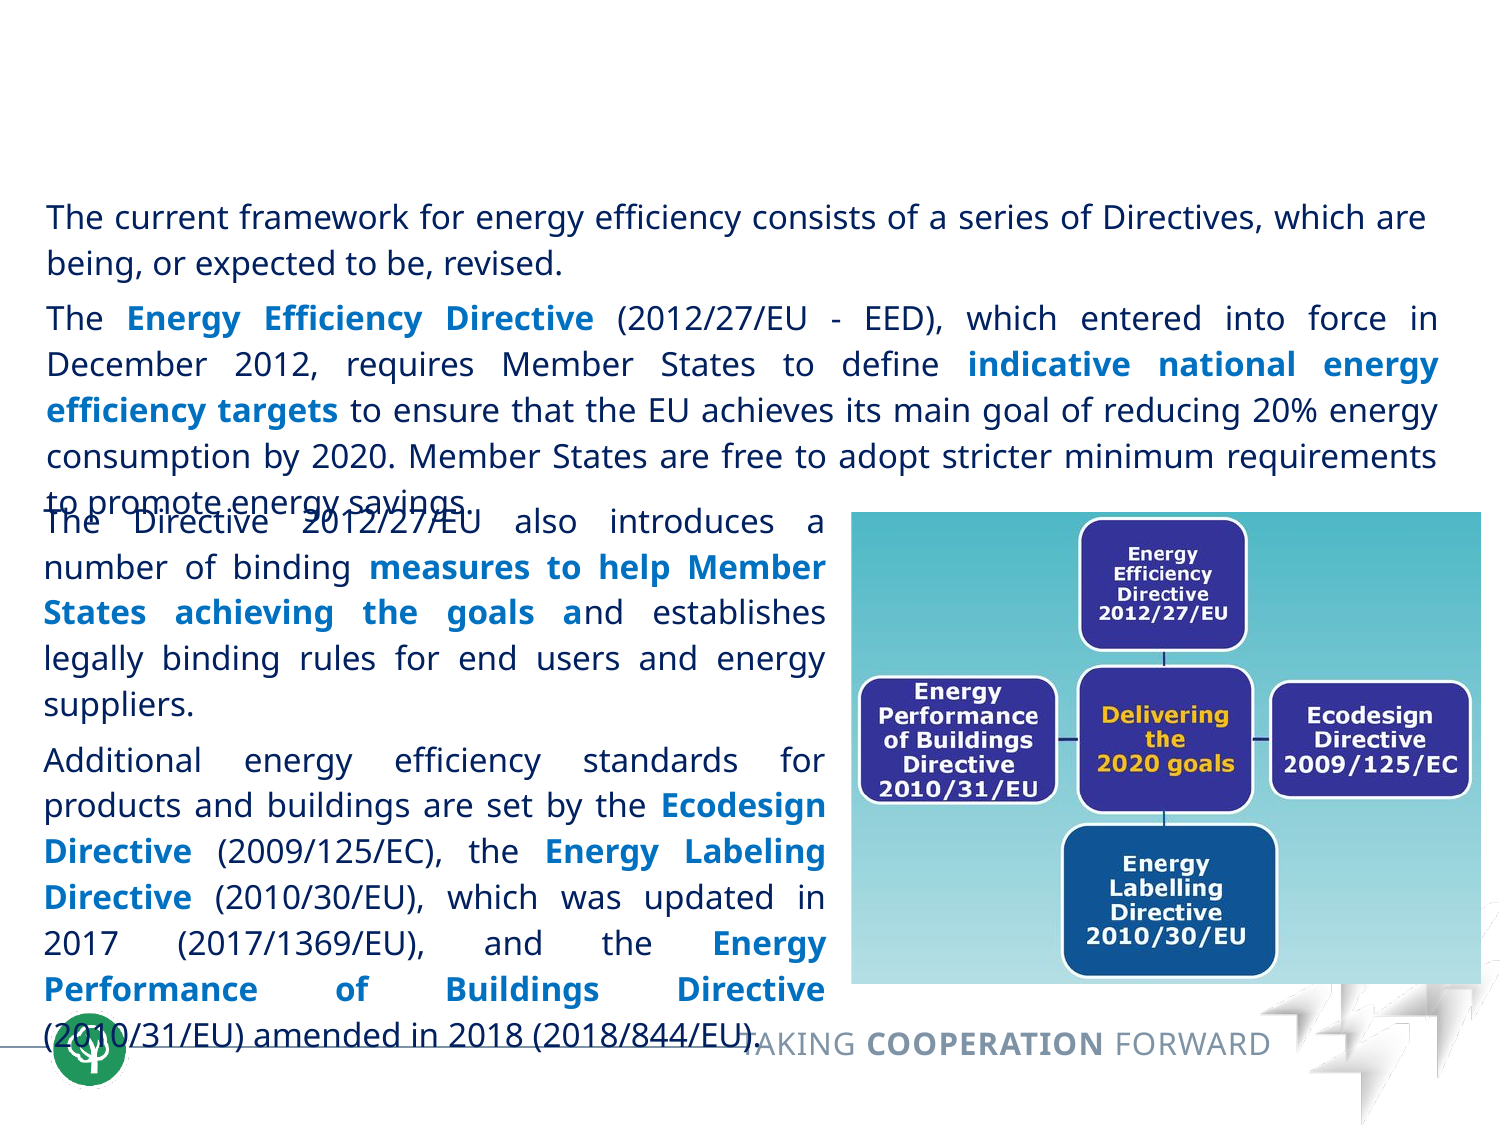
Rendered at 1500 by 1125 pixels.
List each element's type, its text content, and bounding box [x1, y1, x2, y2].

text_box The current framework for energy efficiency consists of a series of Directives, which are being, or expected to be, revised. The Energy Efficiency Directive (2012/27/EU - EED), which entered into force in December 2012, requires Member States to define indicative national energy efficiency targets to ensure that the EU achieves its main goal of reducing 20% energy consumption by 2020. Member States are free to adopt stricter minimum requirements to promote energy savings. [31, 182, 1481, 529]
picture [49, 1062, 129, 1089]
picture [850, 512, 1500, 1125]
text_box The Directive 2012/27/EU also introduces a number of binding measures to help Member States achieving the goals and establishes legally binding rules for end users and energy suppliers. Additional energy efficiency standards for products and buildings are set by the Ecodesign Directive (2009/125/EC), the Energy Labeling Directive (2010/30/EU), which was updated in 2017 (2017/1369/EU), and the Energy Performance of Buildings Directive (2010/31/EU) amended in 2018 (2018/844/EU). [0, 486, 868, 1062]
